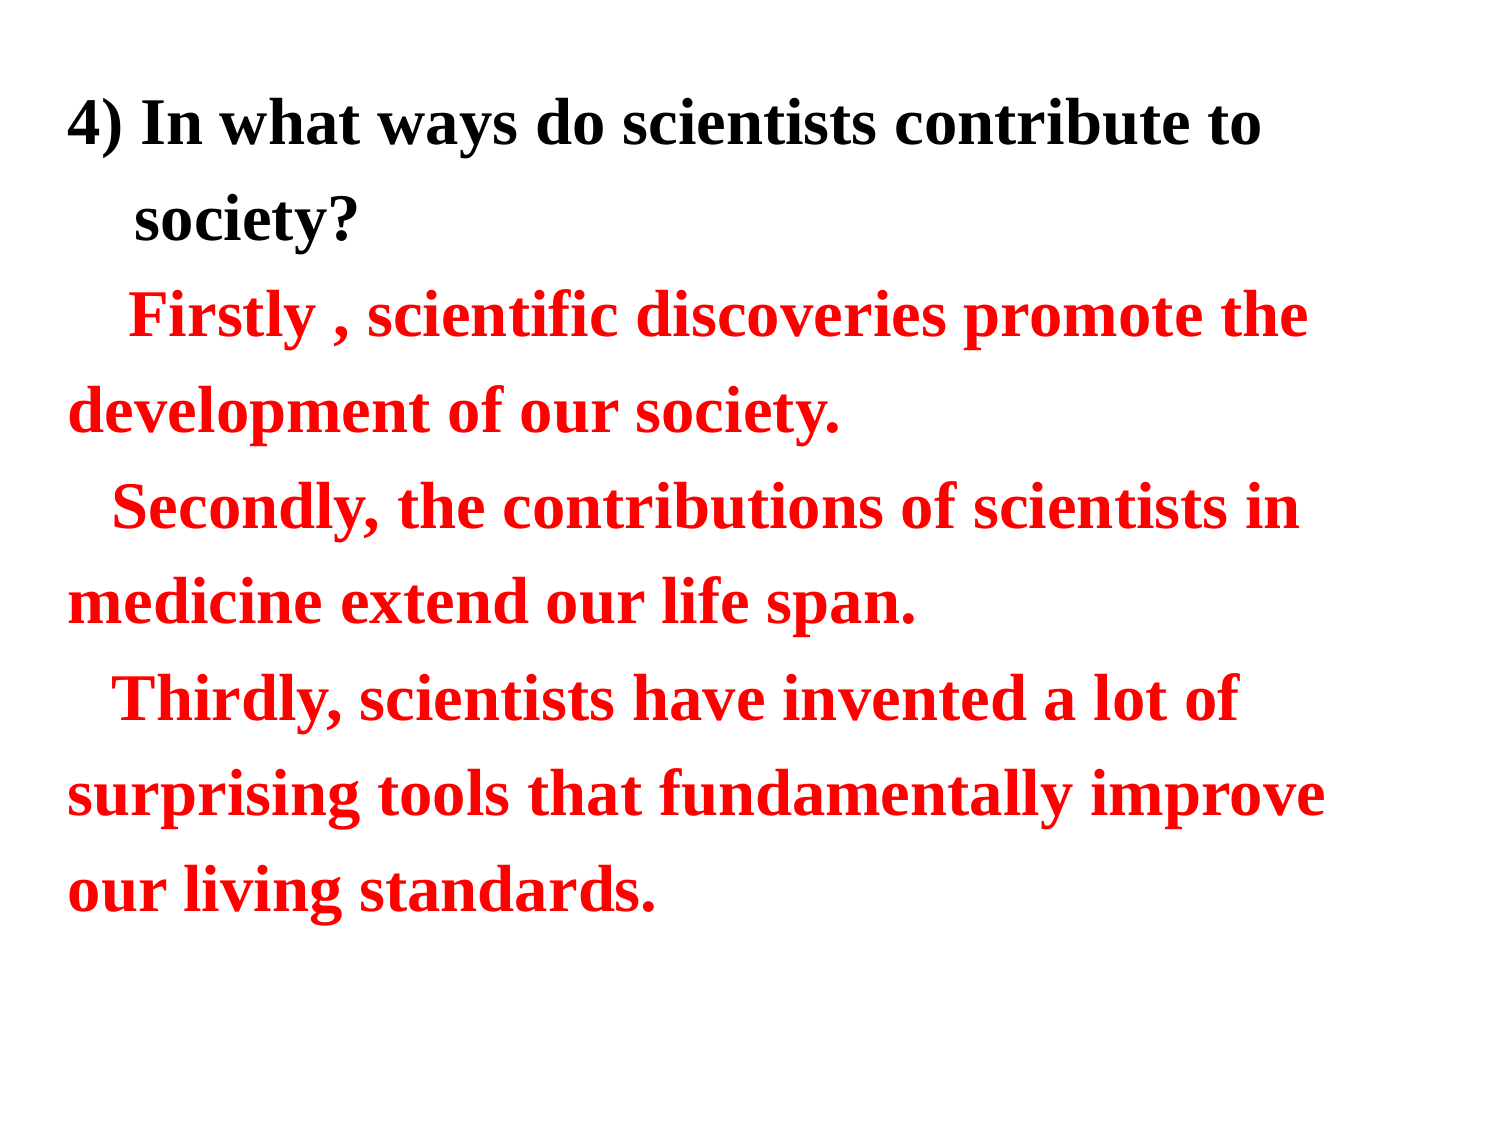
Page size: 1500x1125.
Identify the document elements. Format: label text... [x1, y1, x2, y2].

text_box 4) In what ways do scientists contribute to society? Firstly , scientific discoveries promote the development of our society. Secondly, the contributions of scientists in medicine extend our life span. Thirdly, scientists have invented a lot of surprising tools that fundamentally improve our living standards. [53, 54, 1447, 933]
